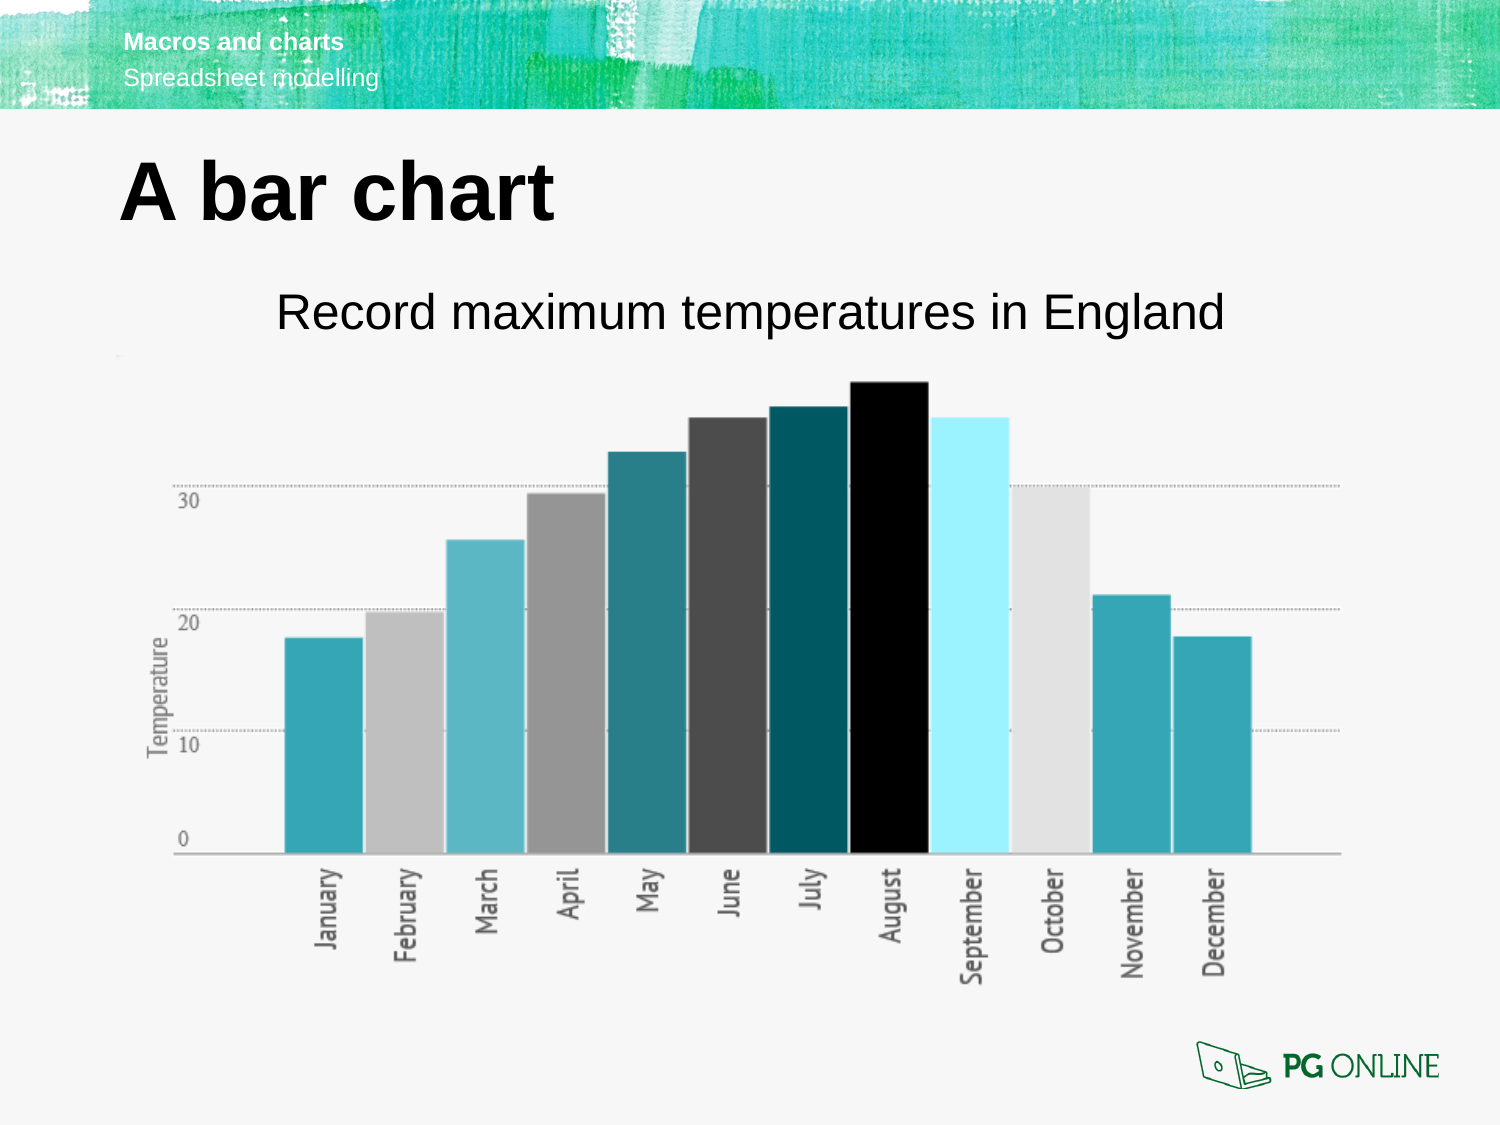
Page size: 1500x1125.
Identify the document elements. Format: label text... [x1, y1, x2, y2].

picture [0, 0, 1500, 109]
list Record maximum temperatures in England [118, 279, 1398, 847]
list A bar chart [118, 148, 1401, 259]
picture [116, 355, 1377, 1025]
